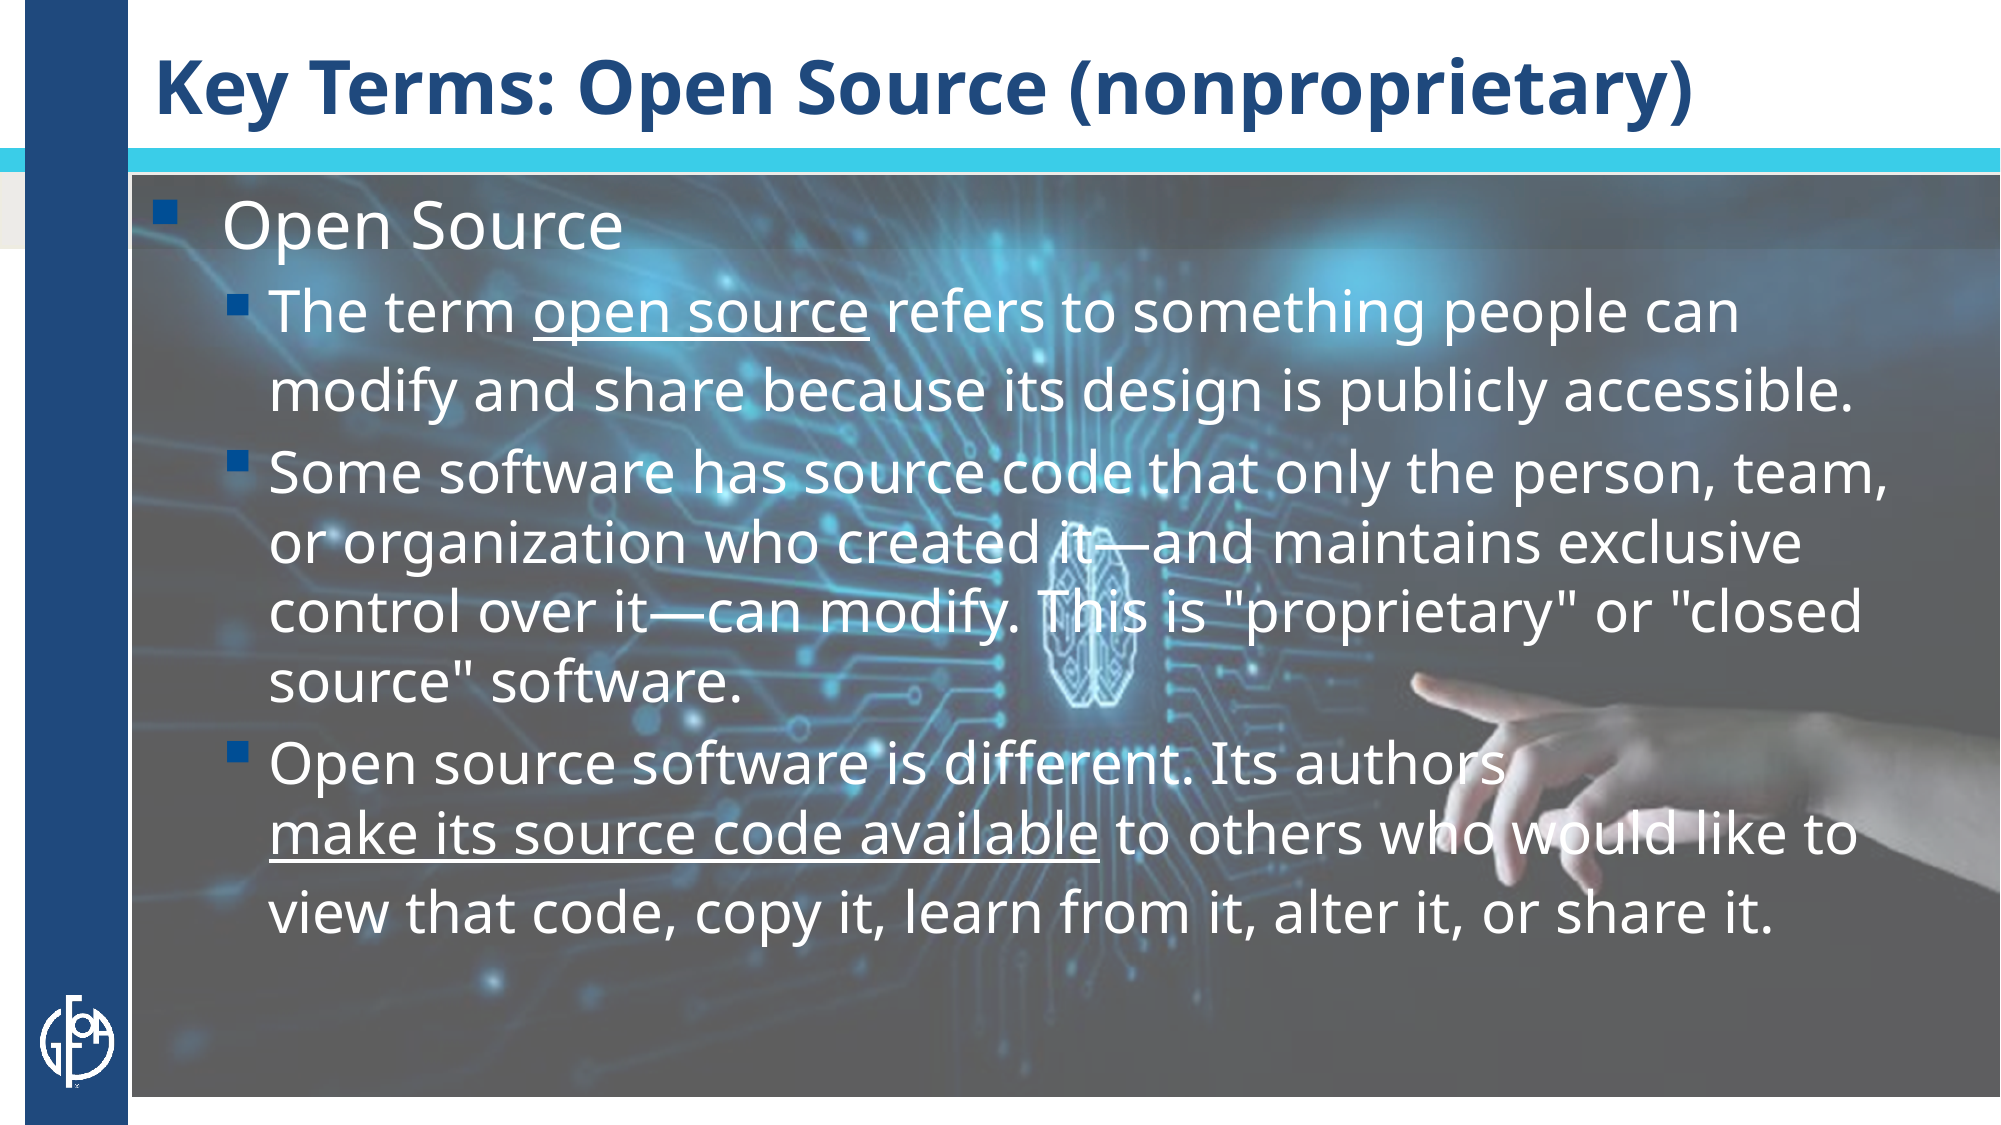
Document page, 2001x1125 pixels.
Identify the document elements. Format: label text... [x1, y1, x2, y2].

picture [132, 174, 2000, 1097]
title Key Terms: Open Source (nonproprietary) [138, 16, 2000, 153]
